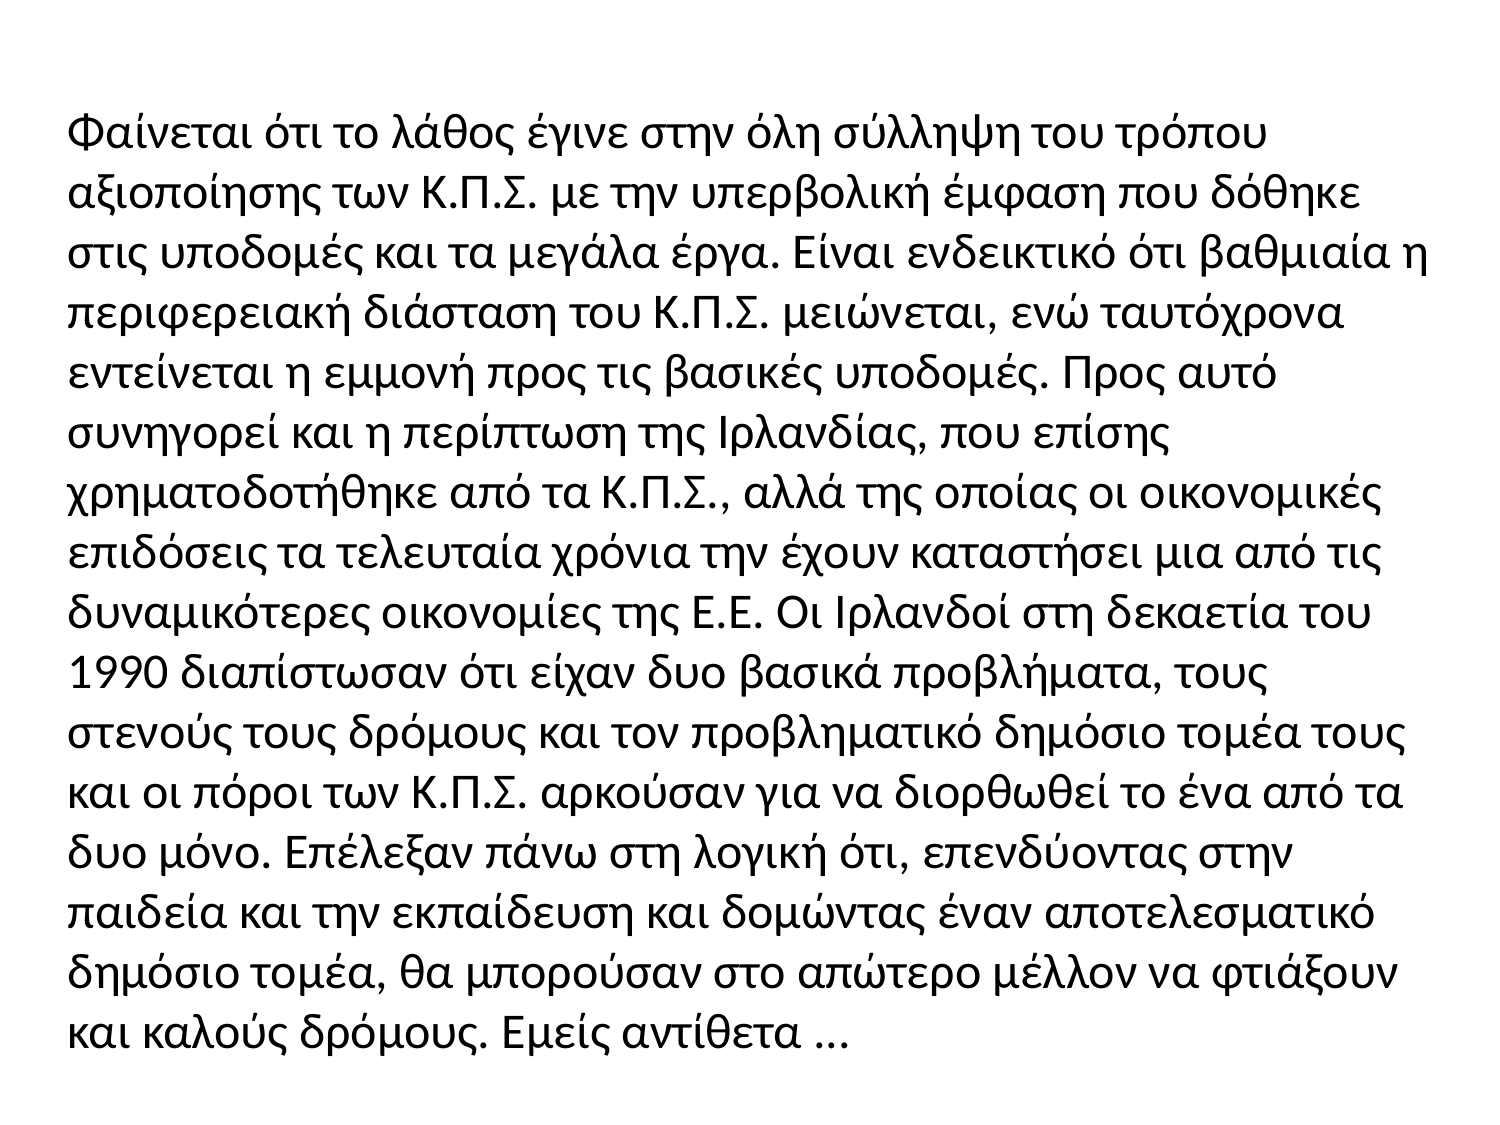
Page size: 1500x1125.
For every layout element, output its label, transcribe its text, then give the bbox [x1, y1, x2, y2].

text_box Φαίνεται ότι το λάθος έγινε στην όλη σύλληψη του τρόπου αξιοποίησης των Κ.Π.Σ. με την υπερβολική έμφαση που δόθηκε στις υποδομές και τα μεγάλα έργα. Είναι ενδεικτικό ότι βαθμιαία η περιφερειακή διάσταση του Κ.Π.Σ. μειώνεται, ενώ ταυτόχρονα εντείνεται η εμμονή προς τις βασικές υποδομές. Προς αυτό συνηγορεί και η περίπτωση της Ιρλανδίας, που επίσης χρηματοδοτήθηκε από τα Κ.Π.Σ., αλλά της οποίας οι οικονομικές επιδόσεις τα τελευταία χρόνια την έχουν καταστήσει μια από τις δυναμικότερες οικονομίες της Ε.Ε. Οι Ιρλανδοί στη δεκαετία του 1990 διαπίστωσαν ότι είχαν δυο βασικά προβλήματα, τους στενούς τους δρόμους και τον προβληματικό δημόσιο τομέα τους και οι πόροι των Κ.Π.Σ. αρκούσαν για να διορθωθεί το ένα από τα δυο μόνο. Επέλεξαν πάνω στη λογική ότι, επενδύοντας στην παιδεία και την εκπαίδευση και δομώντας έναν αποτελεσματικό δημόσιο τομέα, θα μπορούσαν στο απώτερο μέλλον να φτιάξουν και καλούς δρόμους. Εμείς αντίθετα ... [53, 30, 1459, 1066]
